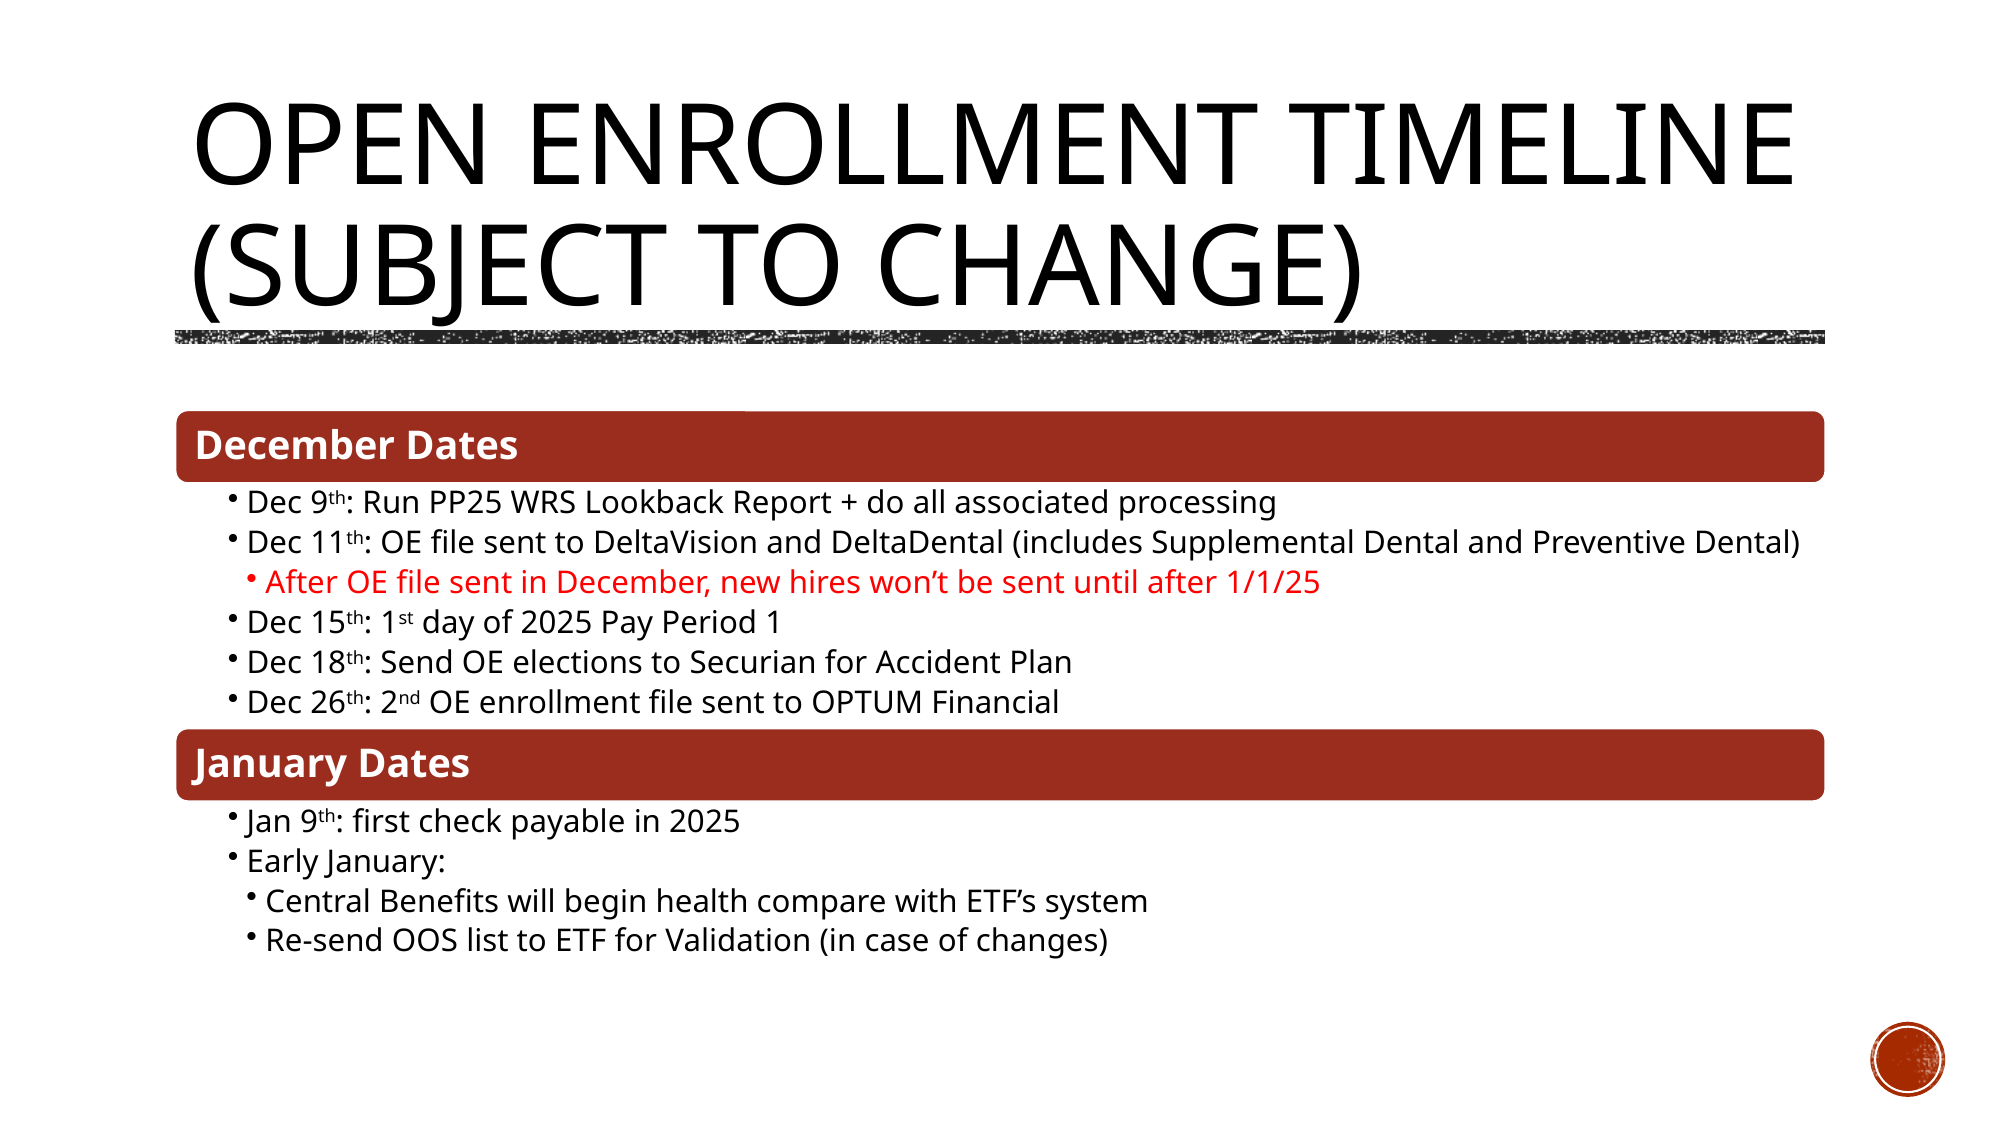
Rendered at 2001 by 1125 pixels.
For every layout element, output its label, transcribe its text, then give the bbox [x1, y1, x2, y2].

title Open Enrollment Timeline (subject to change) [175, 79, 1826, 329]
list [176, 392, 1824, 984]
text_box [174, 329, 1826, 344]
